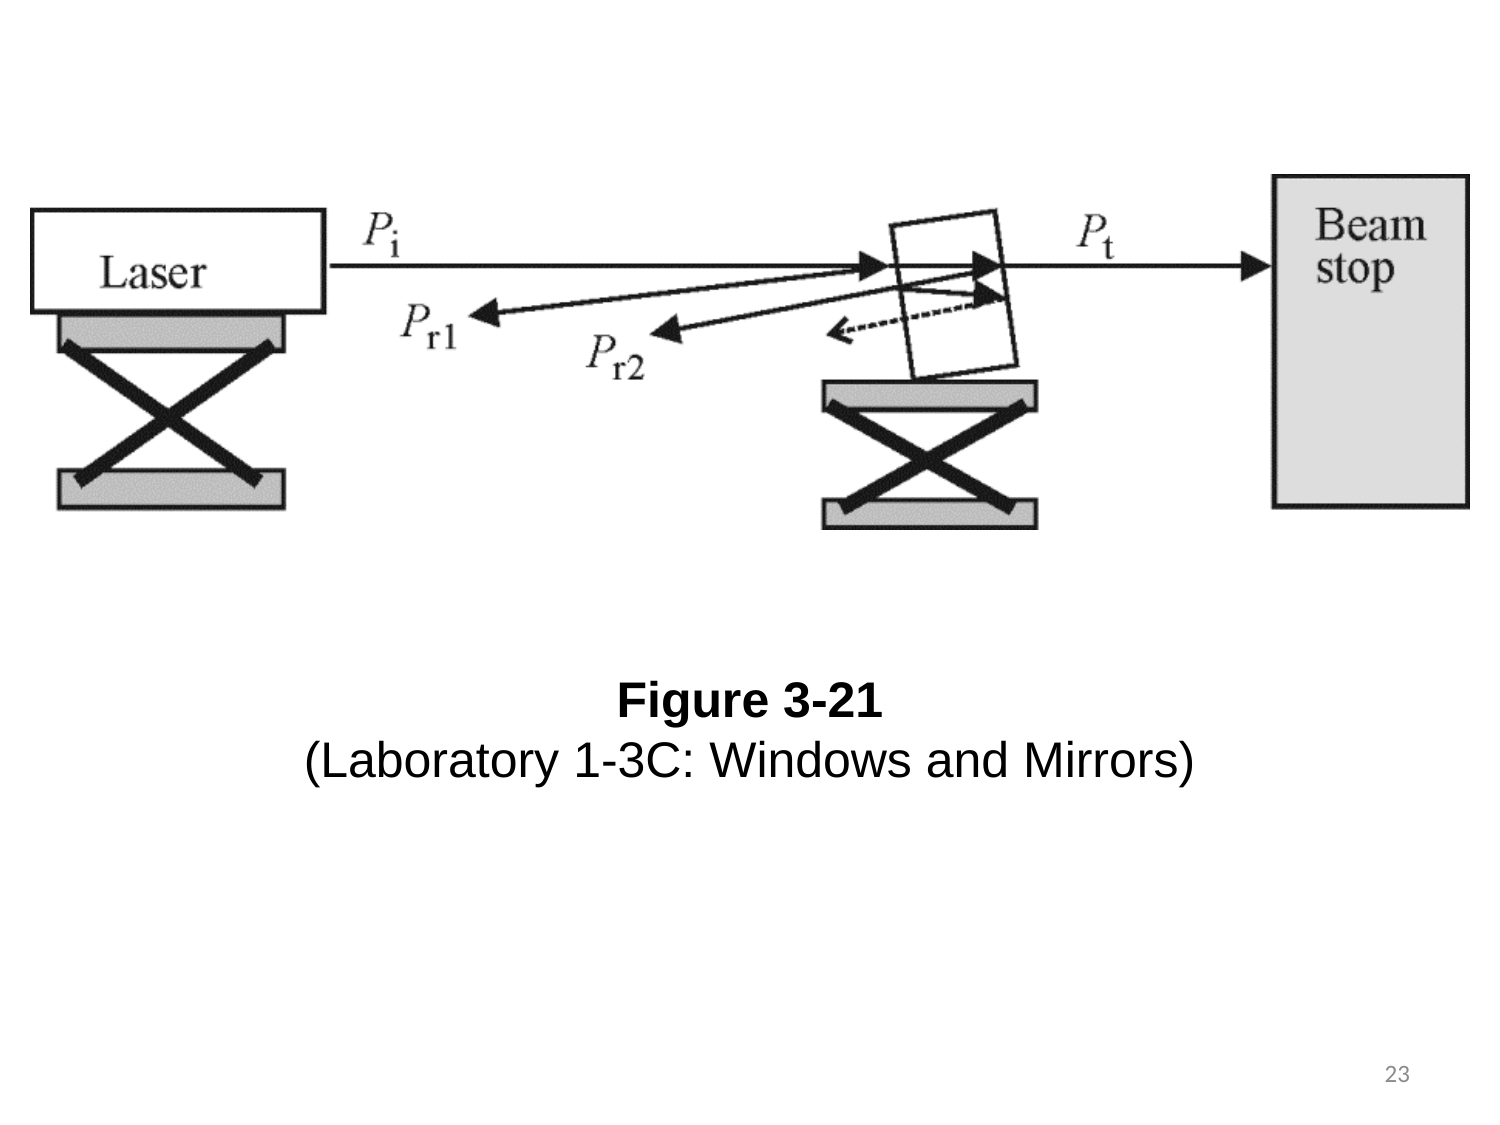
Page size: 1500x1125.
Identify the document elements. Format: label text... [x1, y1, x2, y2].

title Figure 3-21 (Laboratory 1-3C: Windows and Mirrors) [37, 575, 1463, 880]
slide_number 23 [1074, 1042, 1425, 1103]
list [29, 174, 1471, 530]
